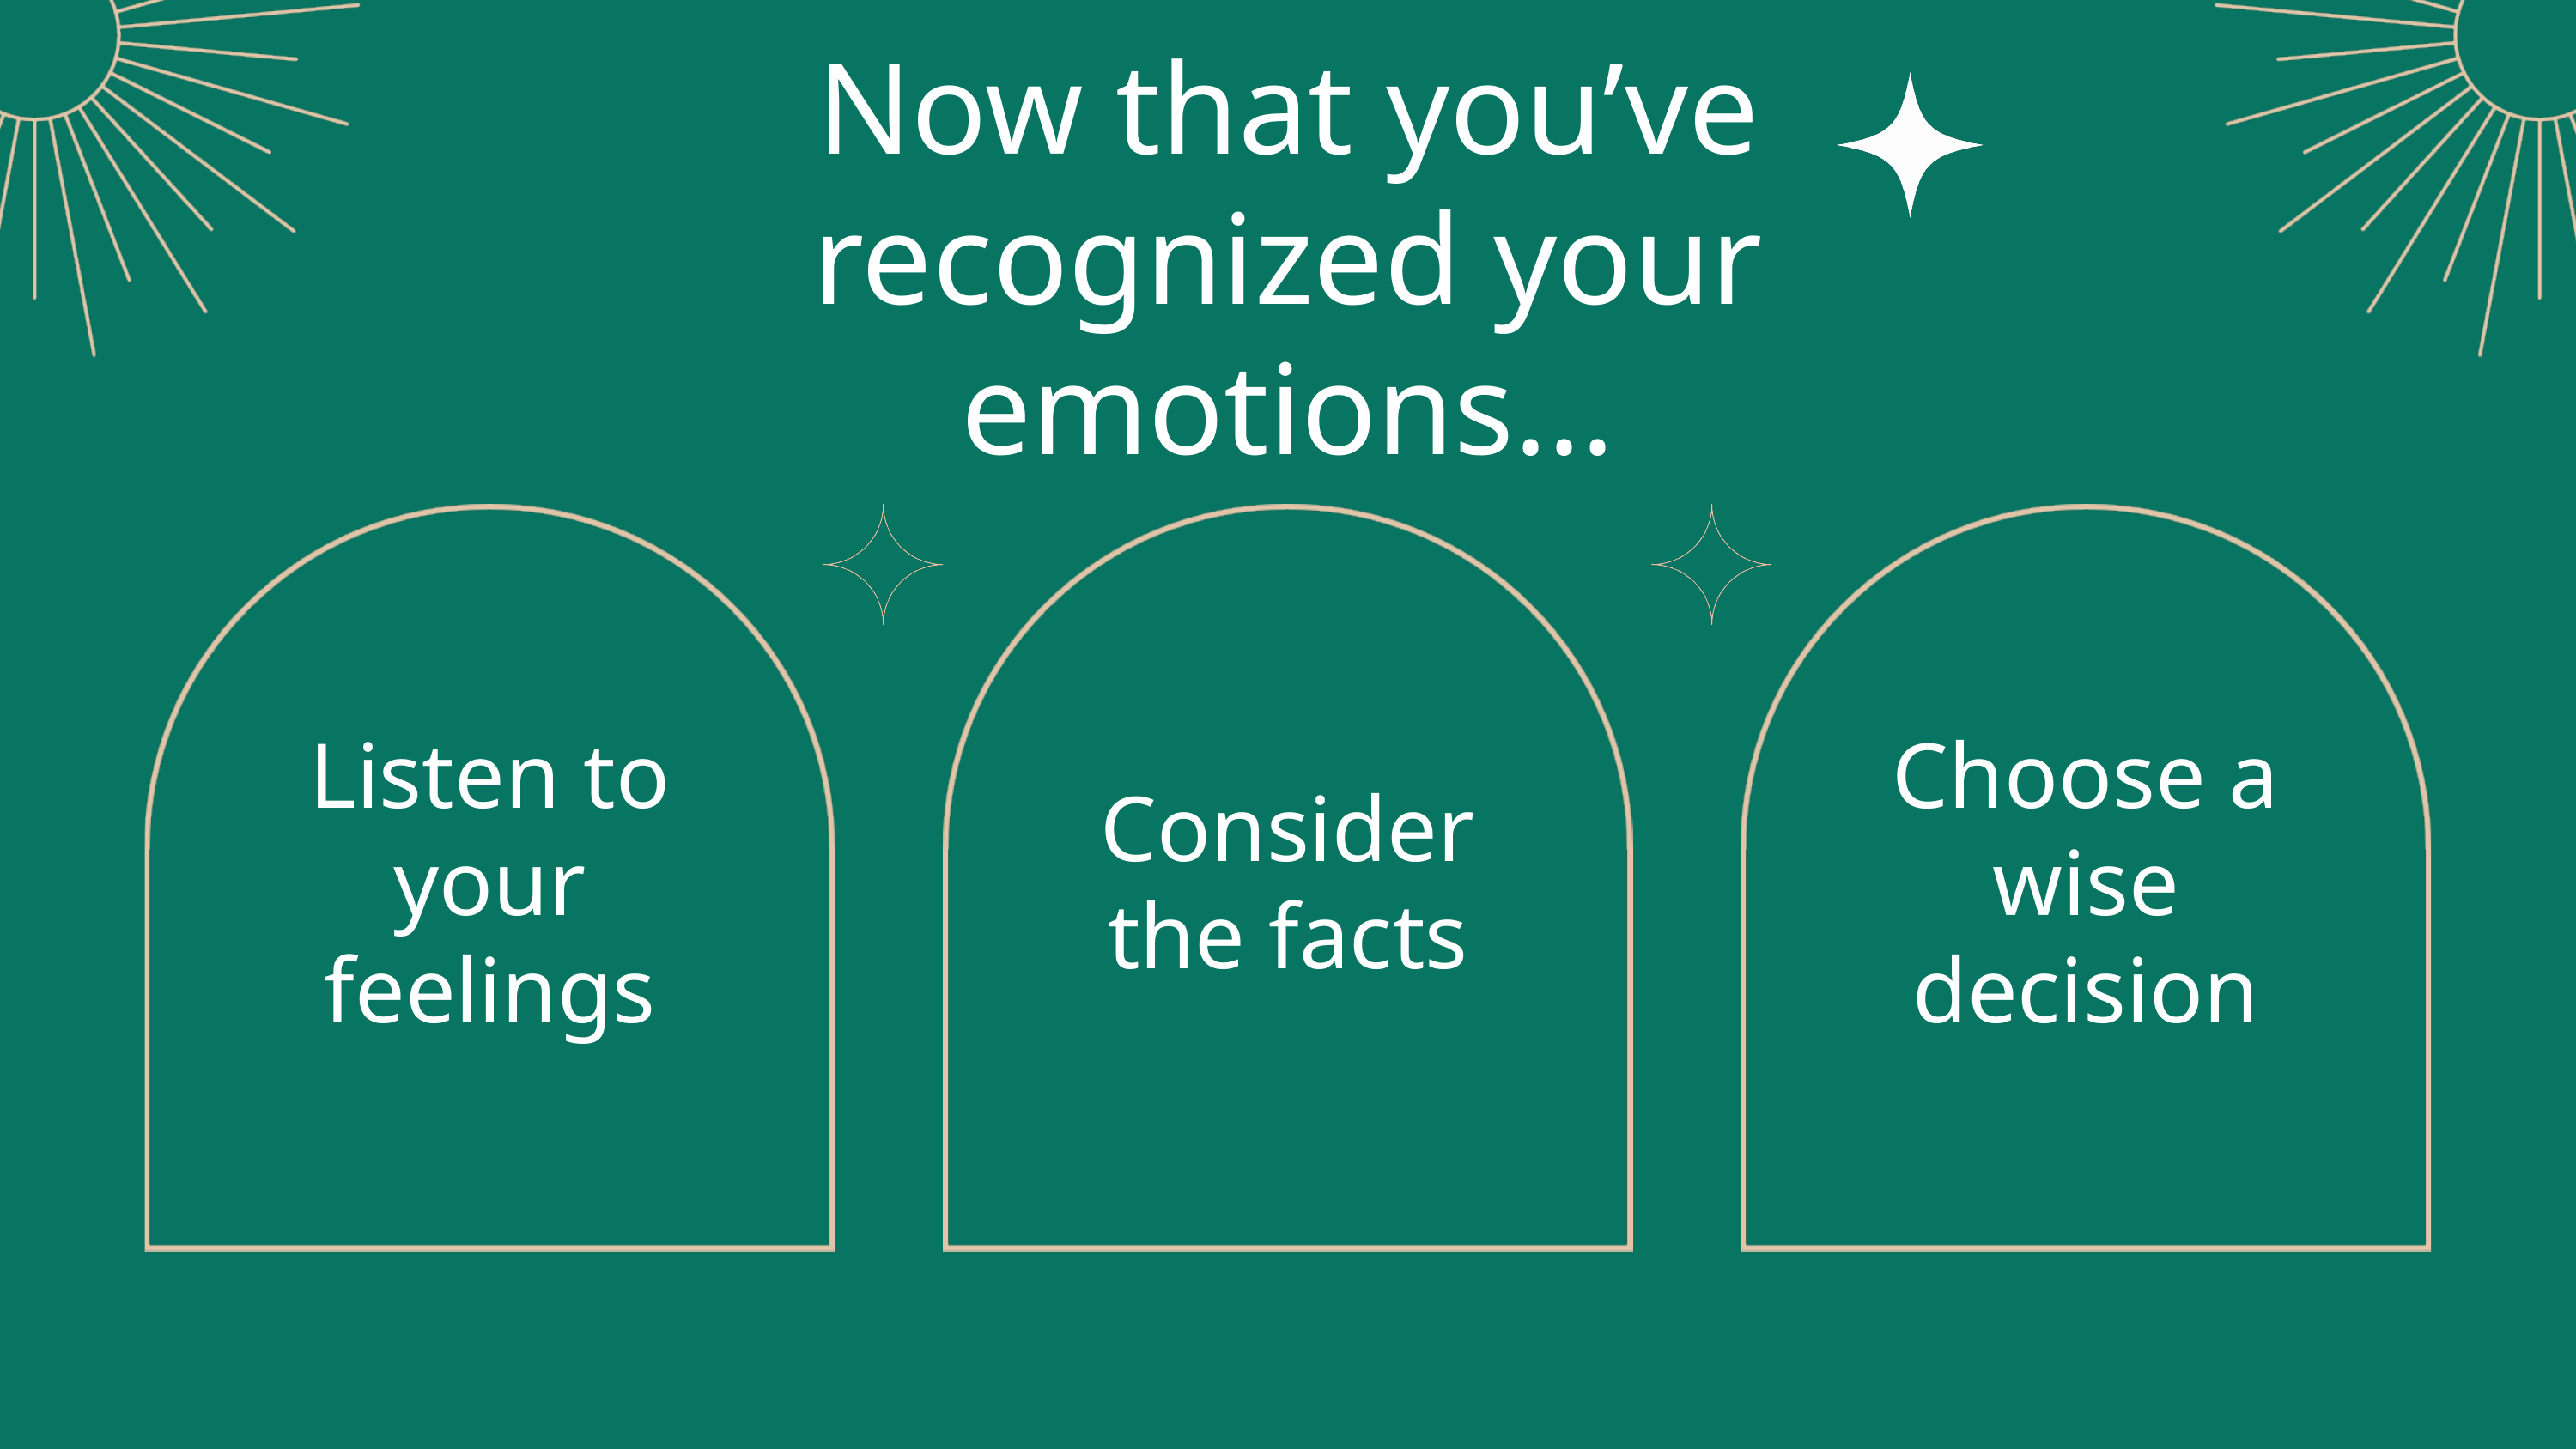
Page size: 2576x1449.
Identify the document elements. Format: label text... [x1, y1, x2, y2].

text_box [144, 504, 835, 1252]
text_box [1741, 504, 2432, 1252]
text_box [1651, 504, 1772, 625]
text_box Consider the facts [1059, 772, 1517, 987]
text_box Now that you’ve recognized your emotions... [592, 28, 1984, 480]
text_box Choose a wise decision [1856, 718, 2316, 1041]
text_box [2215, 0, 2576, 357]
text_box [943, 504, 1633, 1252]
text_box [823, 504, 944, 625]
text_box Listen to your feelings [270, 718, 709, 1041]
text_box [0, 0, 361, 357]
